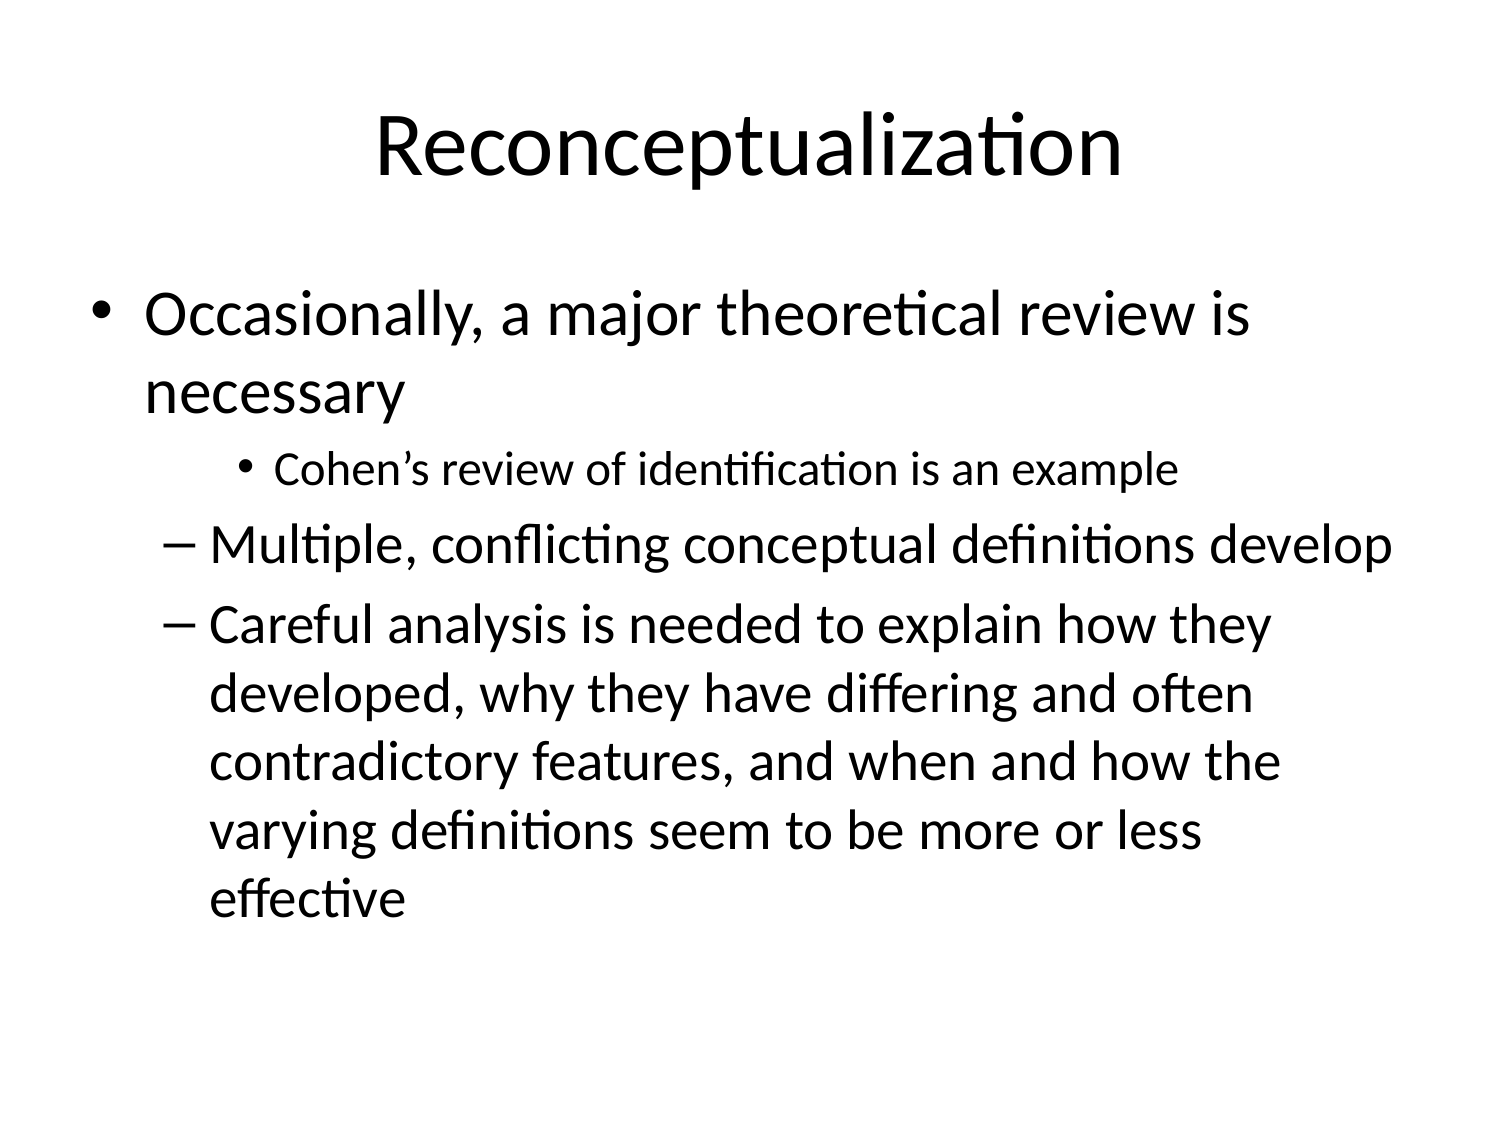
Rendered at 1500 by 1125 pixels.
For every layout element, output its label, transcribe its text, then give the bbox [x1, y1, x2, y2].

title Reconceptualization [75, 45, 1425, 233]
list Occasionally, a major theoretical review is necessary Cohen’s review of identification is an example Multiple, conflicting conceptual definitions develop Careful analysis is needed to explain how they developed, why they have differing and often contradictory features, and when and how the varying definitions seem to be more or less effective [75, 262, 1425, 1005]
